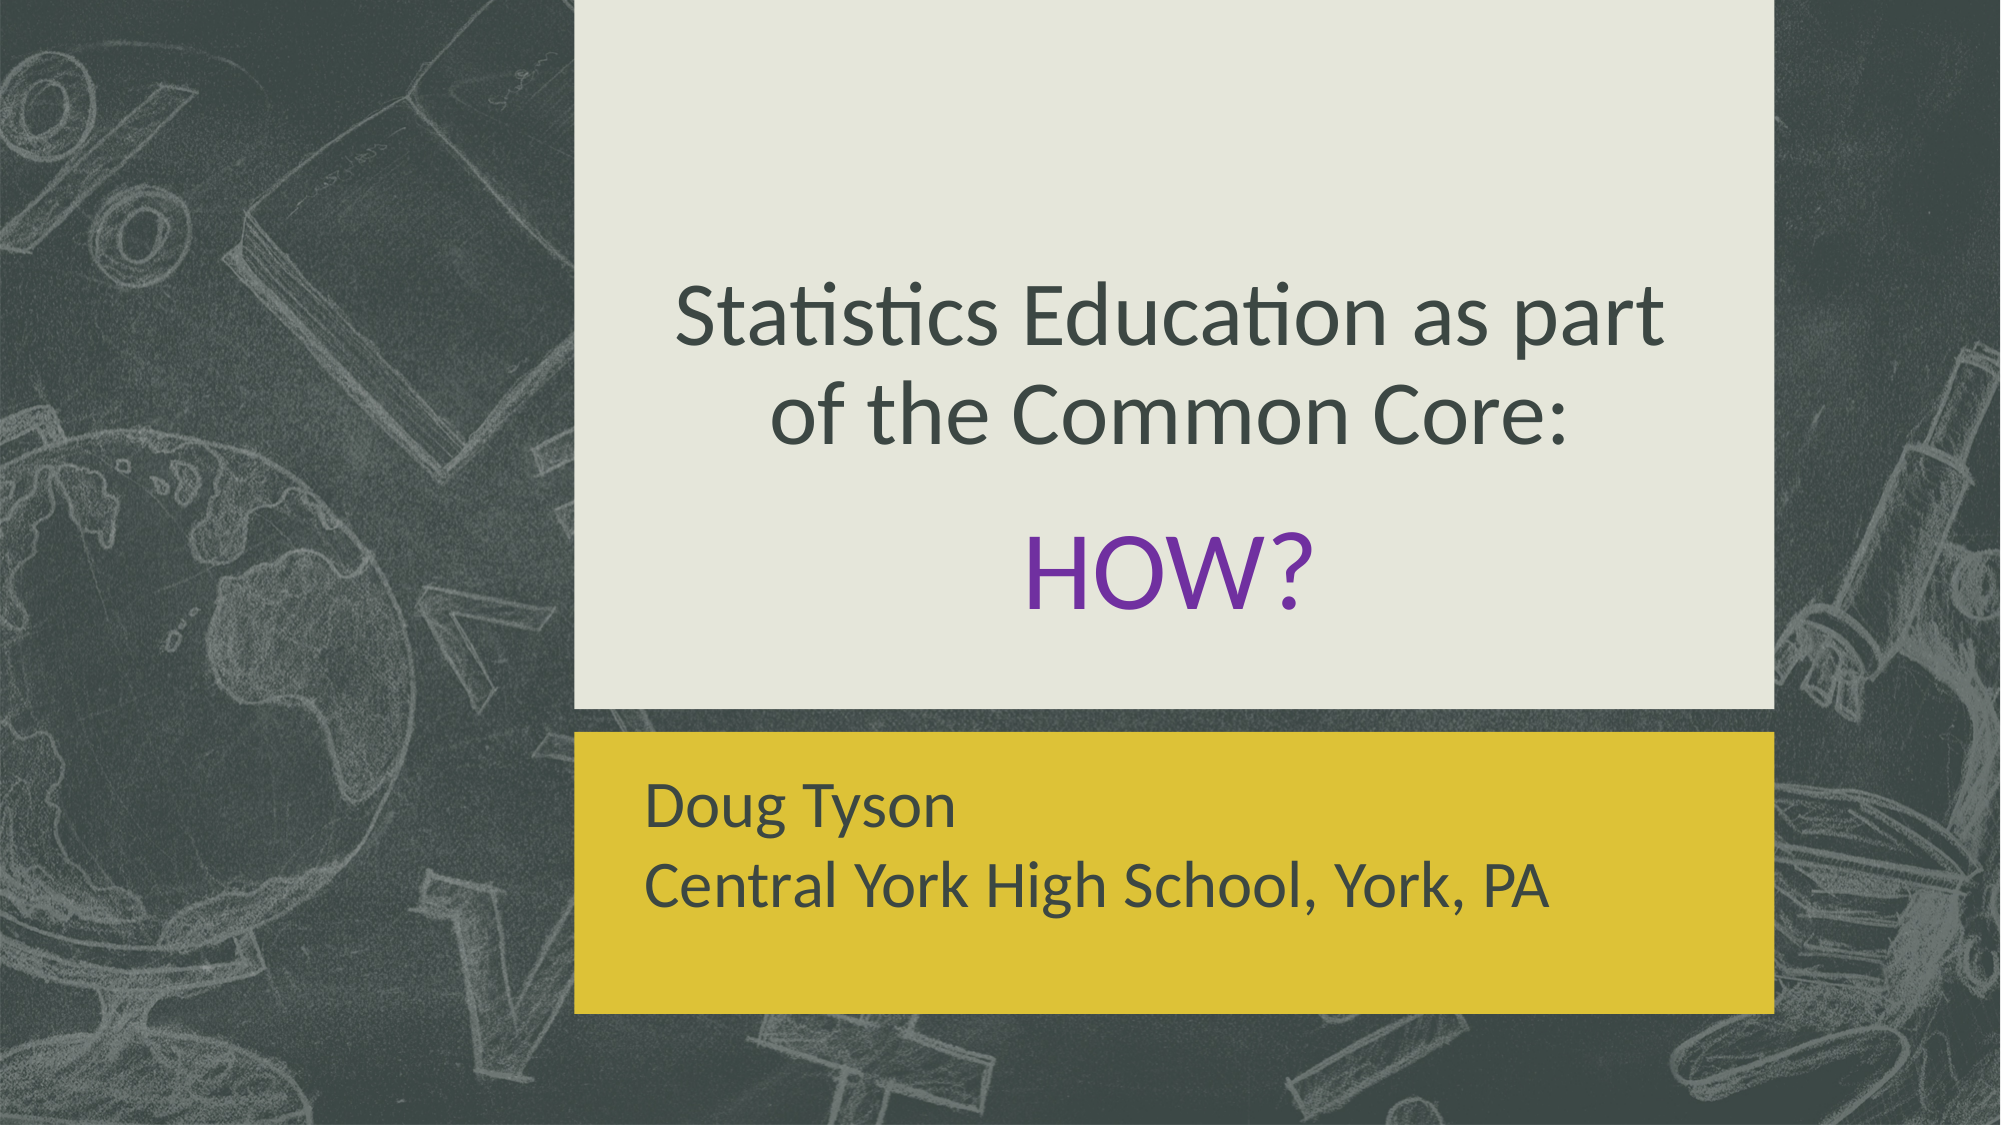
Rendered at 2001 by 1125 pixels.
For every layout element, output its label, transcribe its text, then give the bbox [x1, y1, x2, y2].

list Doug Tyson Central York High School, York, PA [629, 752, 1712, 999]
text_box HOW? [882, 489, 1460, 639]
title Statistics Education as part of the Common Core: [629, 108, 1712, 710]
picture [0, 0, 2001, 1125]
